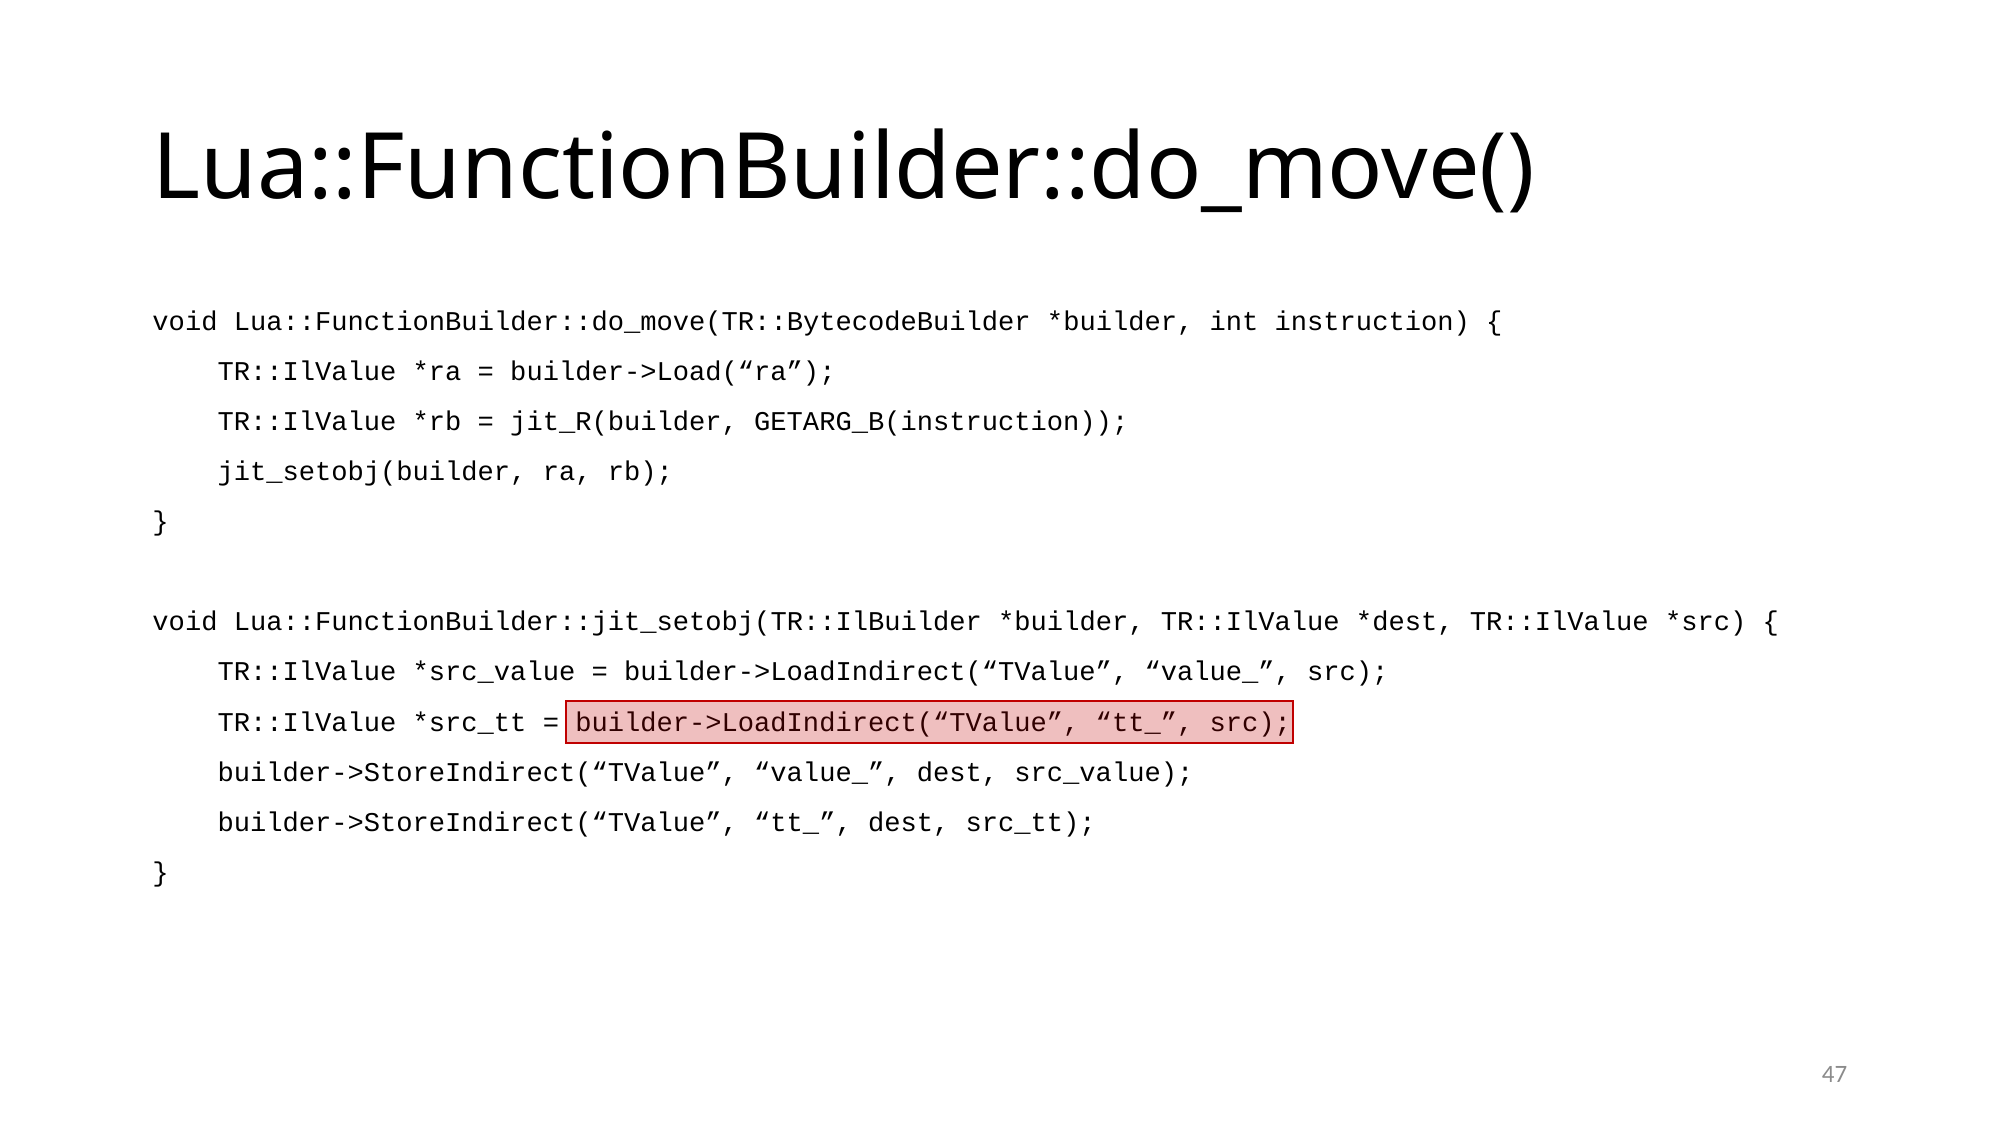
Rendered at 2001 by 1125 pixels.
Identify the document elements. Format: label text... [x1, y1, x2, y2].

slide_number 47 [1412, 1042, 1863, 1103]
list void Lua::FunctionBuilder::do_move(TR::BytecodeBuilder *builder, int instruction) { TR::IlValue *ra = builder->Load(“ra”); TR::IlValue *rb = jit_R(builder, GETARG_B(instruction)); jit_setobj(builder, ra, rb); } void Lua::FunctionBuilder::jit_setobj(TR::IlBuilder *builder, TR::IlValue *dest, TR::IlValue *src) { TR::IlValue *src_value = builder->LoadIndirect(“TValue”, “value_”, src); TR::IlValue *src_tt = builder->LoadIndirect(“TValue”, “tt_”, src); builder->StoreIndirect(“TValue”, “value_”, dest, src_value); builder->StoreIndirect(“TValue”, “tt_”, dest, src_tt); } [137, 299, 1863, 1103]
title Lua::FunctionBuilder::do_move() [137, 59, 1863, 278]
text_box [565, 700, 1294, 744]
